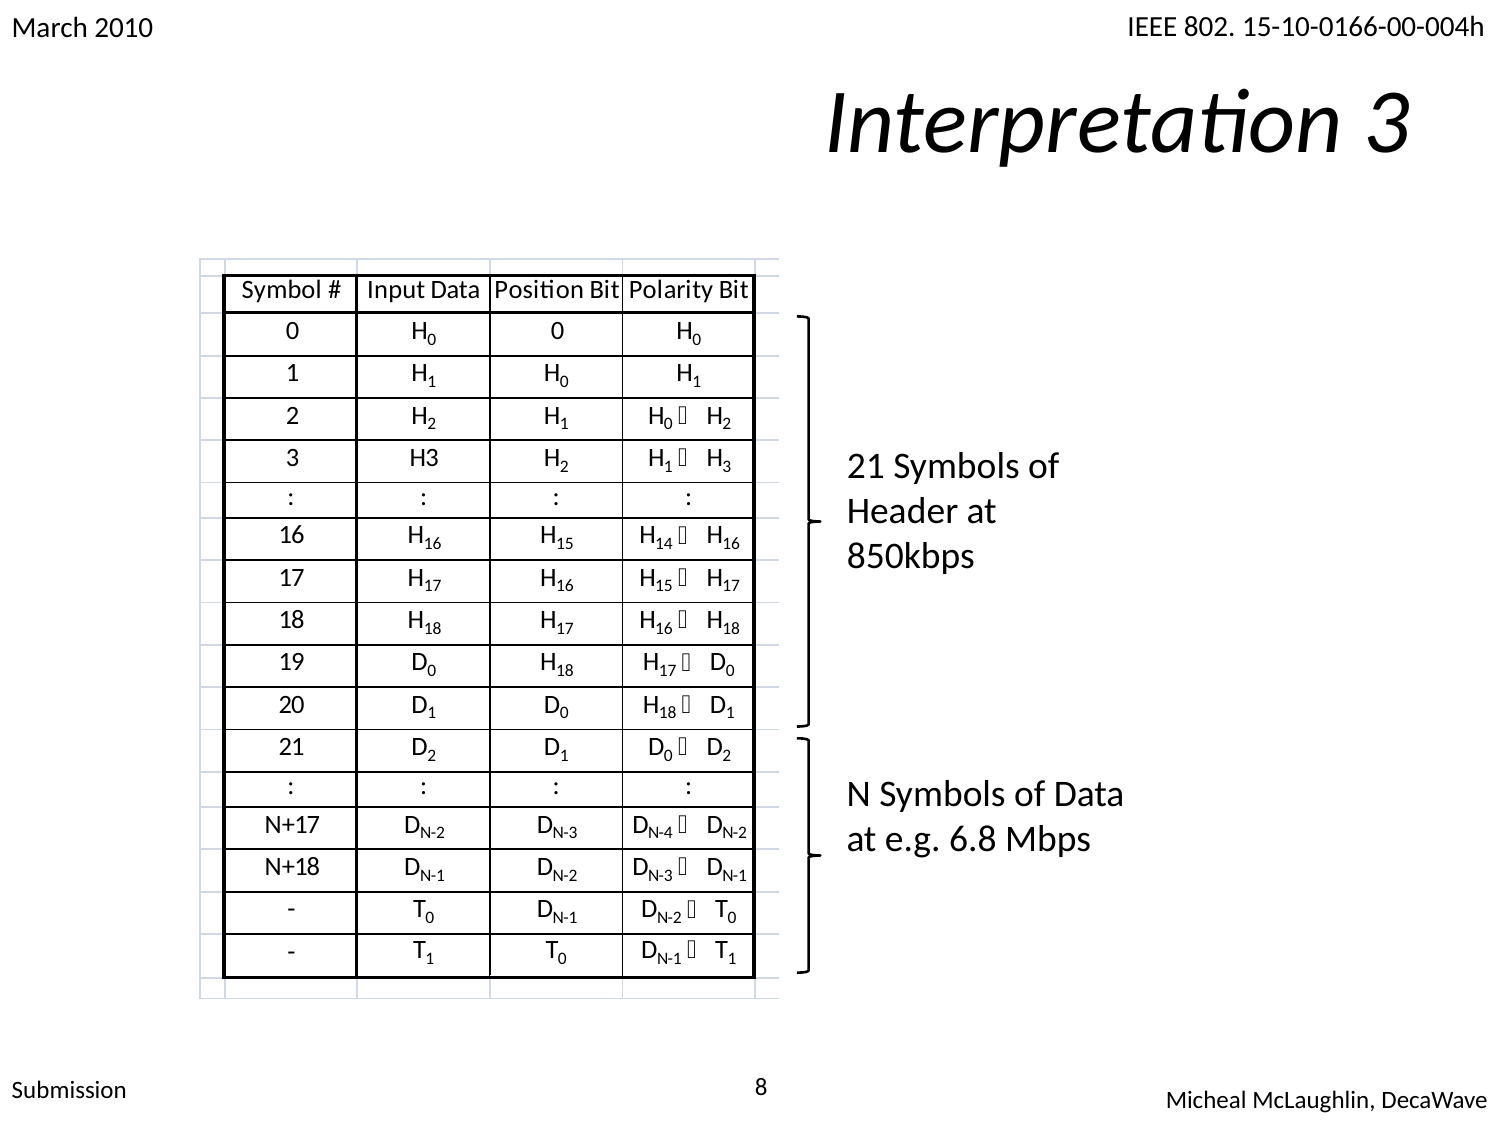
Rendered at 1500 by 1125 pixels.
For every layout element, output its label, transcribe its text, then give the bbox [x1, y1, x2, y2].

picture [198, 257, 781, 1001]
text_box [796, 315, 822, 728]
text_box [796, 737, 822, 974]
title Interpretation 3 [75, 45, 1425, 188]
text_box 21 Symbols of Header at 850kbps [832, 433, 1114, 584]
text_box N Symbols of Data at e.g. 6.8 Mbps [831, 761, 1161, 867]
